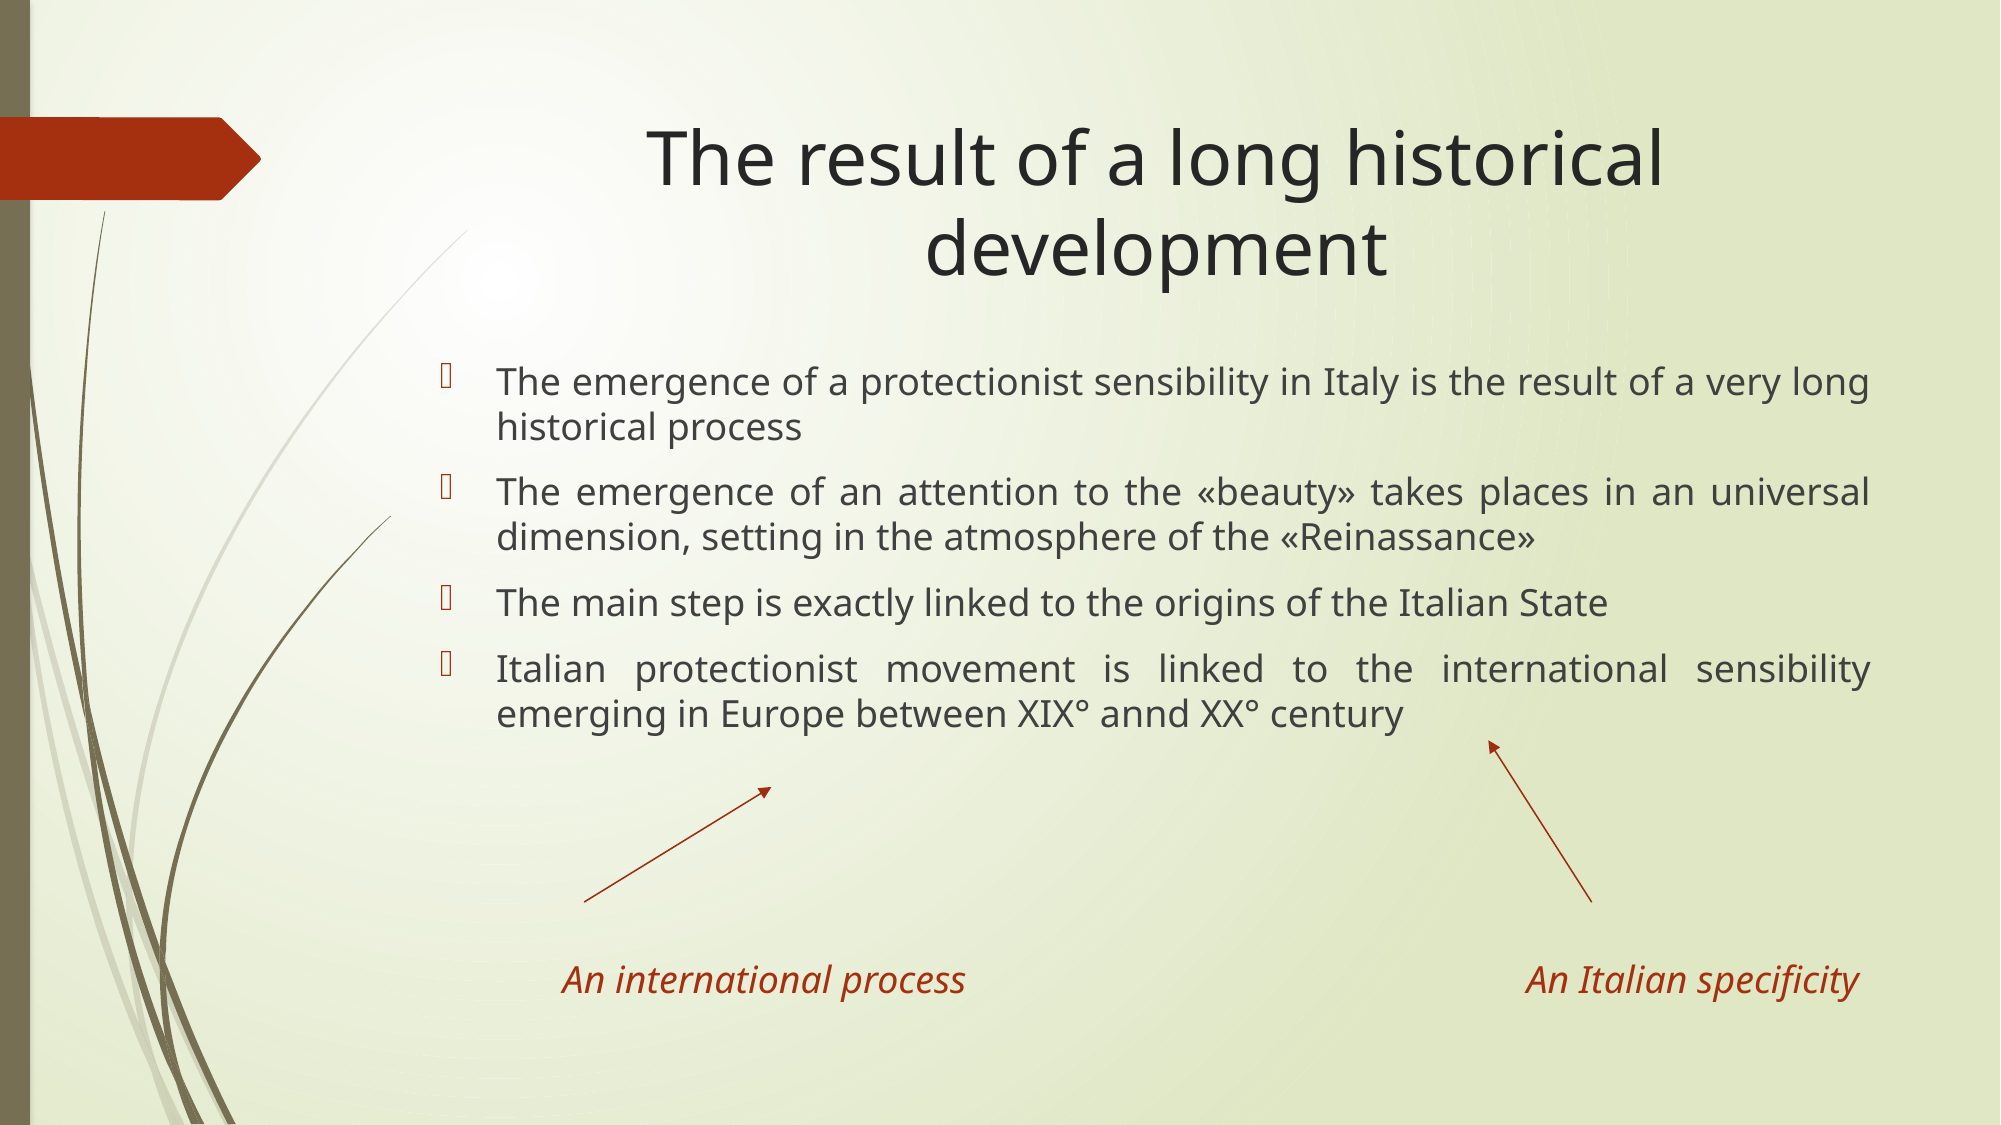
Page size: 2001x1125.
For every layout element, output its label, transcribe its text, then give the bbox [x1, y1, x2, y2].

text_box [1487, 739, 1592, 903]
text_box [584, 786, 772, 903]
list The emergence of a protectionist sensibility in Italy is the result of a very long historical process The emergence of an attention to the «beauty» takes places in an universal dimension, setting in the atmosphere of the «Reinassance» The main step is exactly linked to the origins of the Italian State Italian protectionist movement is linked to the international sensibility emerging in Europe between XIX° annd XX° century [424, 350, 1888, 970]
title The result of a long historical development [425, 102, 1888, 313]
text_box An Italian specificity [1511, 948, 1874, 1009]
text_box An international process [548, 948, 982, 1009]
